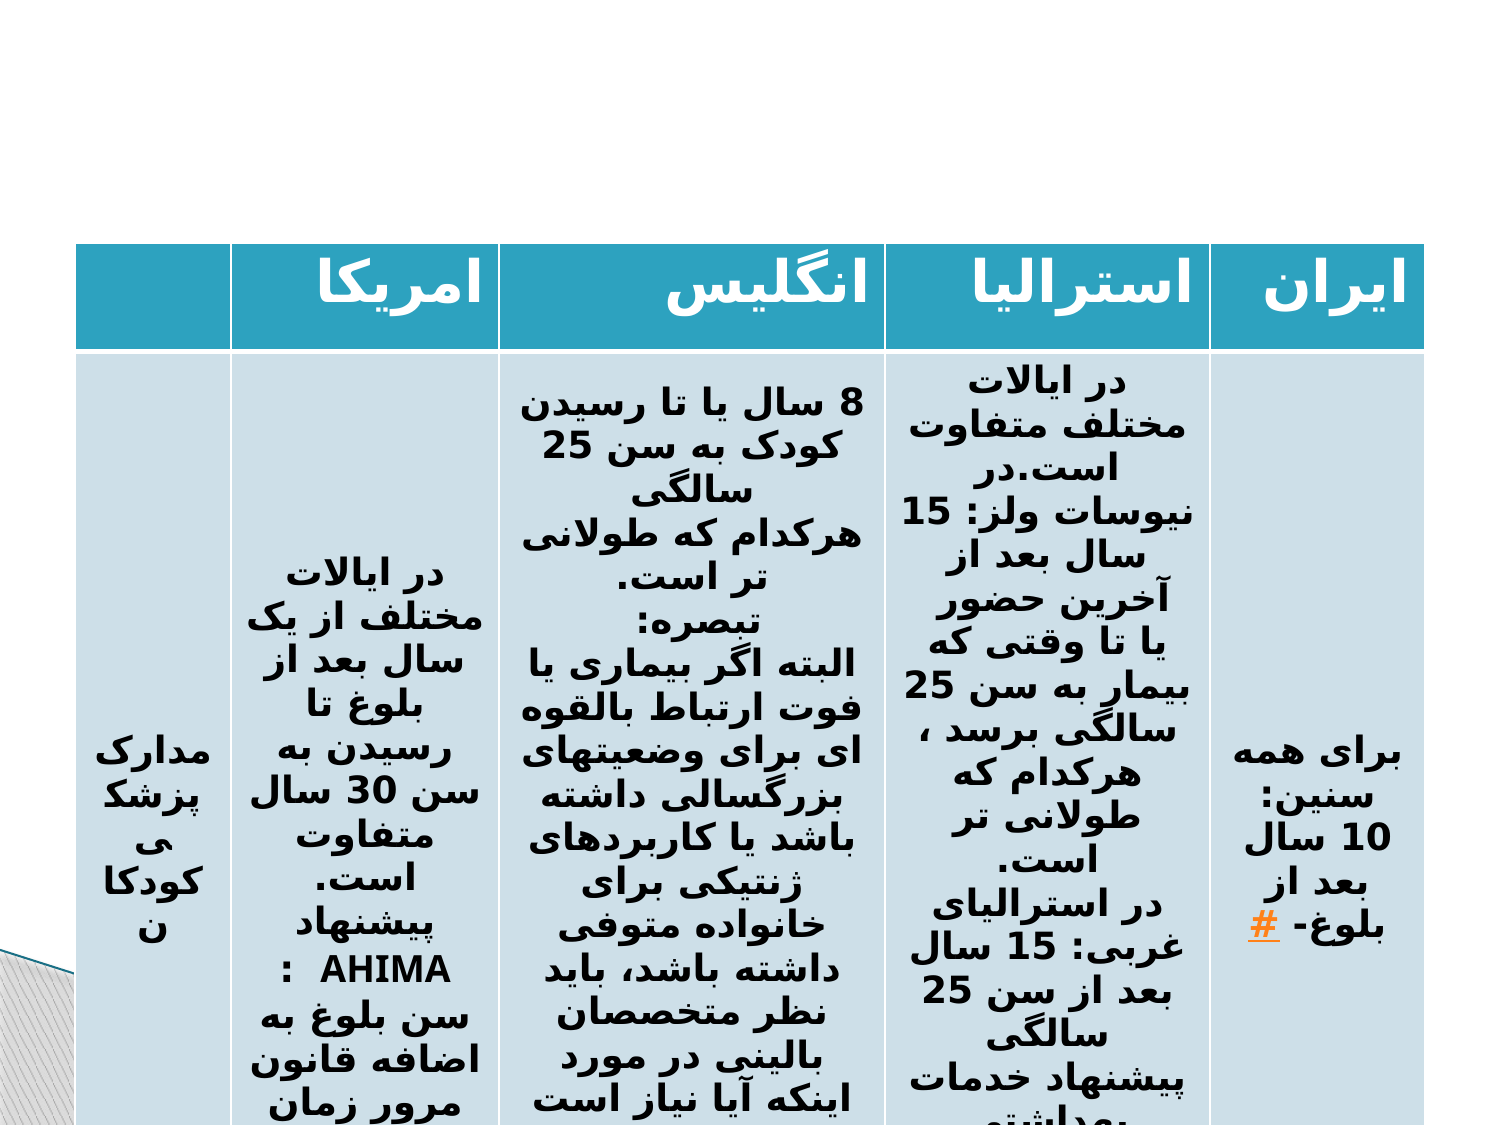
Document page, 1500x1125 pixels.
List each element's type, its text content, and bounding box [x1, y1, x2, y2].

table_cell 8 سال یا تا رسیدن کودک به سن 25 سالگی هرکدام که طولانی تر است. تبصره: البته اگر بیماری یا فوت ارتباط بالقوه ای برای وضعیتهای بزرگسالی داشته باشد یا کاربردهای ژنتیکی برای خانواده متوفی داشته باشد، باید نظر متخصصان بالینی در مورد اینکه آیا نیاز است مدارک برای مدت طولانی تری نگهداری شوند یا نه، پیگیری شود [500, 354, 884, 1125]
table_header استرالیا [886, 244, 1209, 349]
table_cell برای همه سنین: 10 سال بعد از بلوغ- # [1211, 354, 1424, 1125]
table_header انگلیس [500, 244, 884, 349]
table_header [76, 244, 230, 349]
table_cell در ایالات مختلف از یک سال بعد از بلوغ تا رسیدن به سن 30 سال متفاوت است. پیشنهاد AHIMA : سن بلوغ به اضافه قانون مرور زمان [232, 354, 498, 1125]
table_cell مدارک پزشکی کودکان [76, 354, 230, 1125]
table_header امریکا [232, 244, 498, 349]
table_cell در ایالات مختلف متفاوت است.در نیوسات ولز: 15 سال بعد از آخرین حضور یا تا وقتی که بیمار به سن 25 سالگی برسد ، هرکدام که طولانی تر است. در استرالیای غربی: 15 سال بعد از سن 25 سالگی پیشنهاد خدمات بهداشتی استرالیا: 15 سال بعد از رسیدن به سن بلوغ [886, 354, 1209, 1125]
table_header ایران [1211, 244, 1424, 349]
